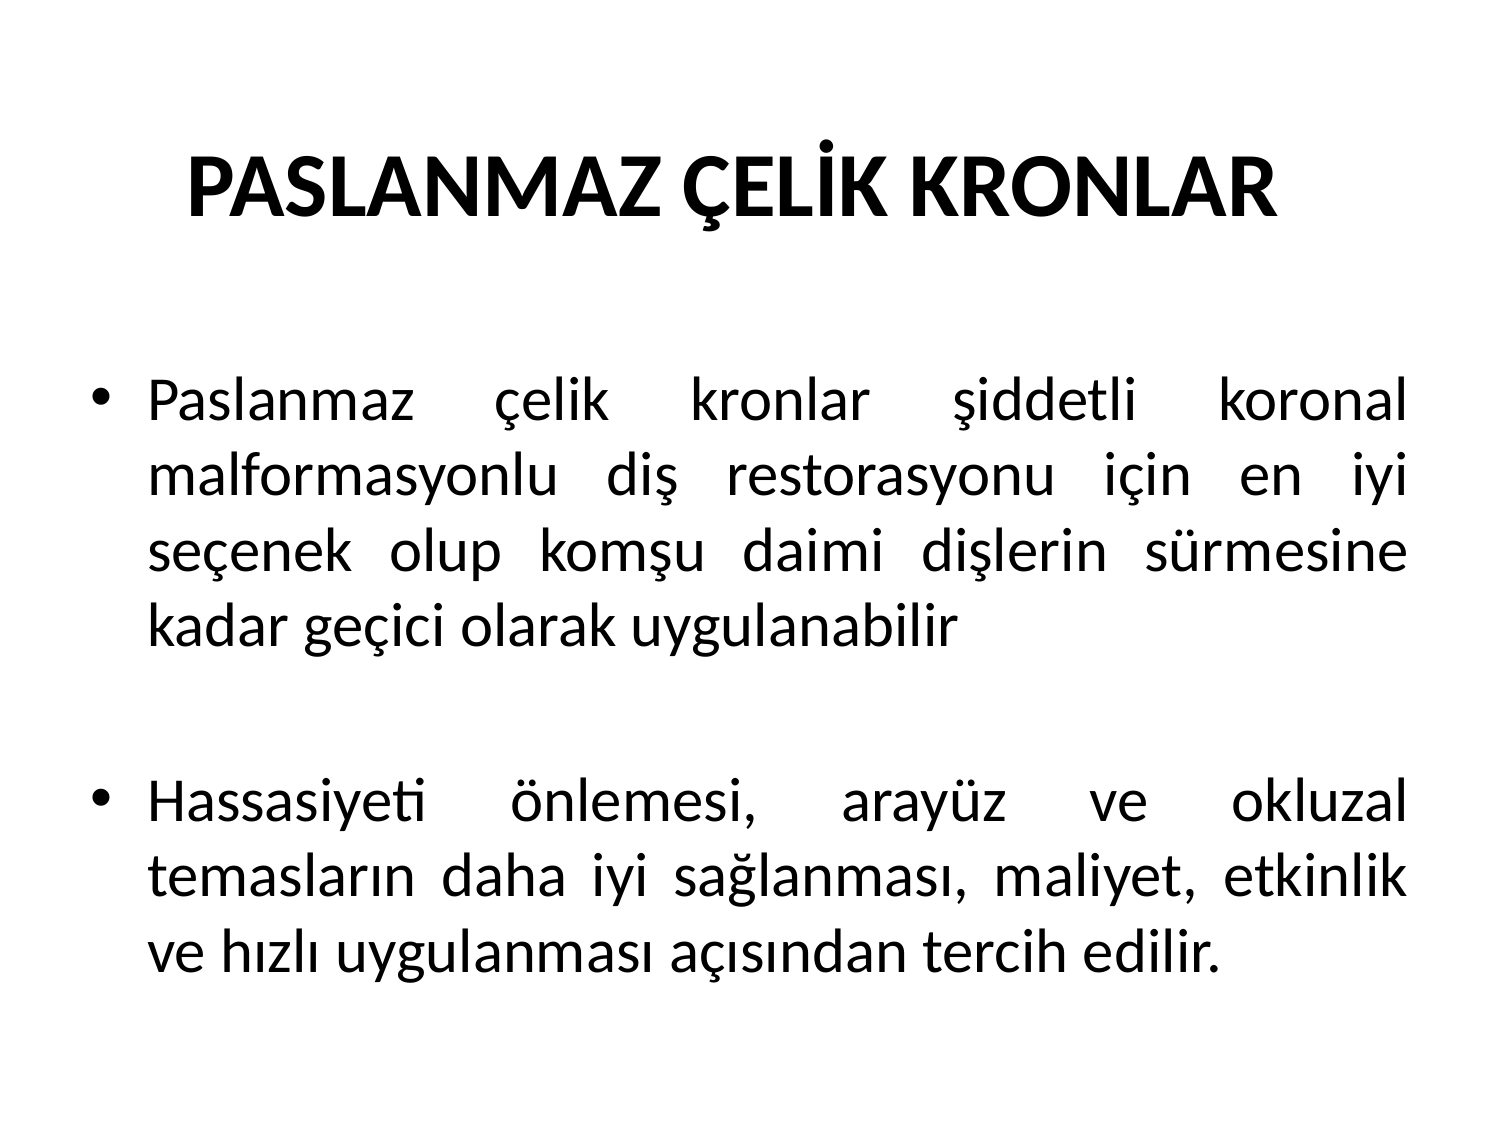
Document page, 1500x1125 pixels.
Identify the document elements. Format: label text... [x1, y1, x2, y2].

list Paslanmaz çelik kronlar şiddetli koronal malformasyonlu diş restorasyonu için en iyi seçenek olup komşu daimi dişlerin sürmesine kadar geçici olarak uygulanabilir Hassasiyeti önlemesi, arayüz ve okluzal temasların daha iyi sağlanması, maliyet, etkinlik ve hızlı uygulanması açısından tercih edilir. [75, 262, 1425, 1005]
title PASLANMAZ ÇELİK KRONLAR [58, 93, 1409, 267]
